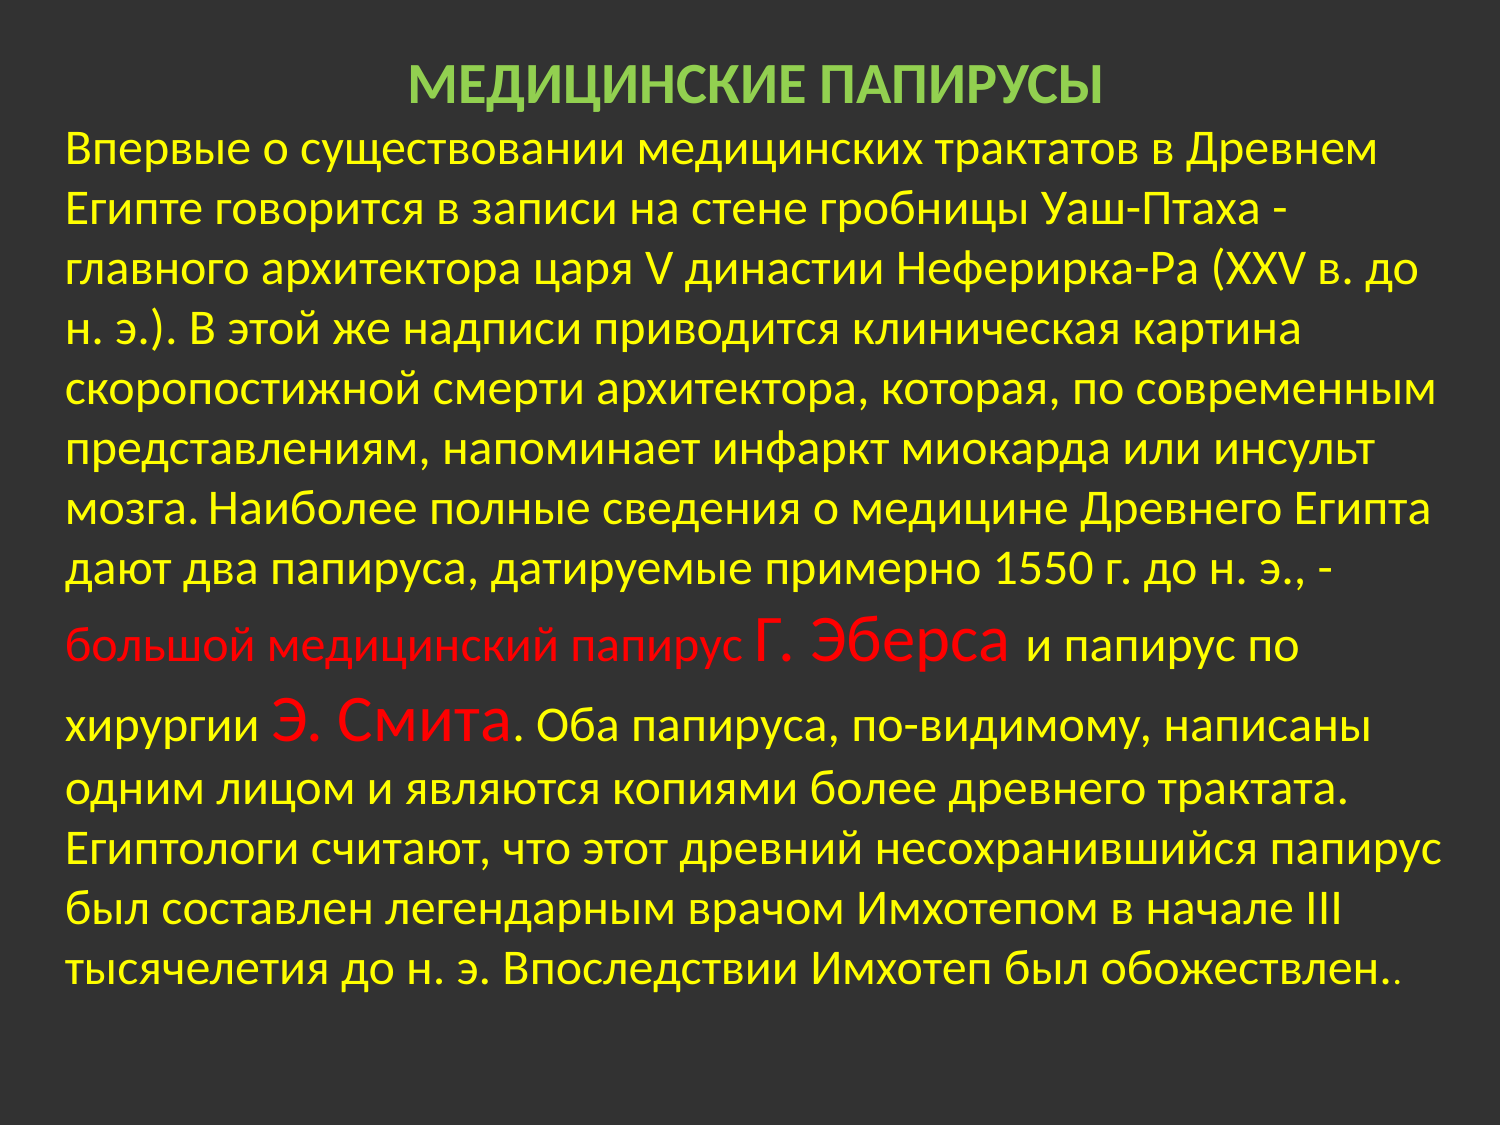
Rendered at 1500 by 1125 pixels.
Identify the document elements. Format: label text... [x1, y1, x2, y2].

text_box МЕДИЦИНСКИЕ ПАПИРУСЫ Впервые о существовании медицинских трактатов в Древнем Египте говорится в записи на стене гробницы Уаш-Птаха - главного архитектора царя V династии Неферирка-Ра (ХХV в. до н. э.). В этой же надписи приводится клиническая картина скоропостижной смерти архитектора, которая, по современным представлениям, напоминает инфаркт миокарда или инсульт мозга. Наиболее полные сведения о медицине Древнего Египта дают два папируса, датируемые примерно 1550 г. до н. э., - большой медицинский папирус Г. Эберса и папирус по хирургии Э. Смита. Оба папируса, по-видимому, написаны одним лицом и являются копиями более древнего трактата. Египтологи считают, что этот древний несохранившийся папирус был составлен легендарным врачом Имхотепом в начале III тысячелетия до н. э. Впоследствии Имхотеп был обожествлен.. [49, 37, 1463, 1003]
